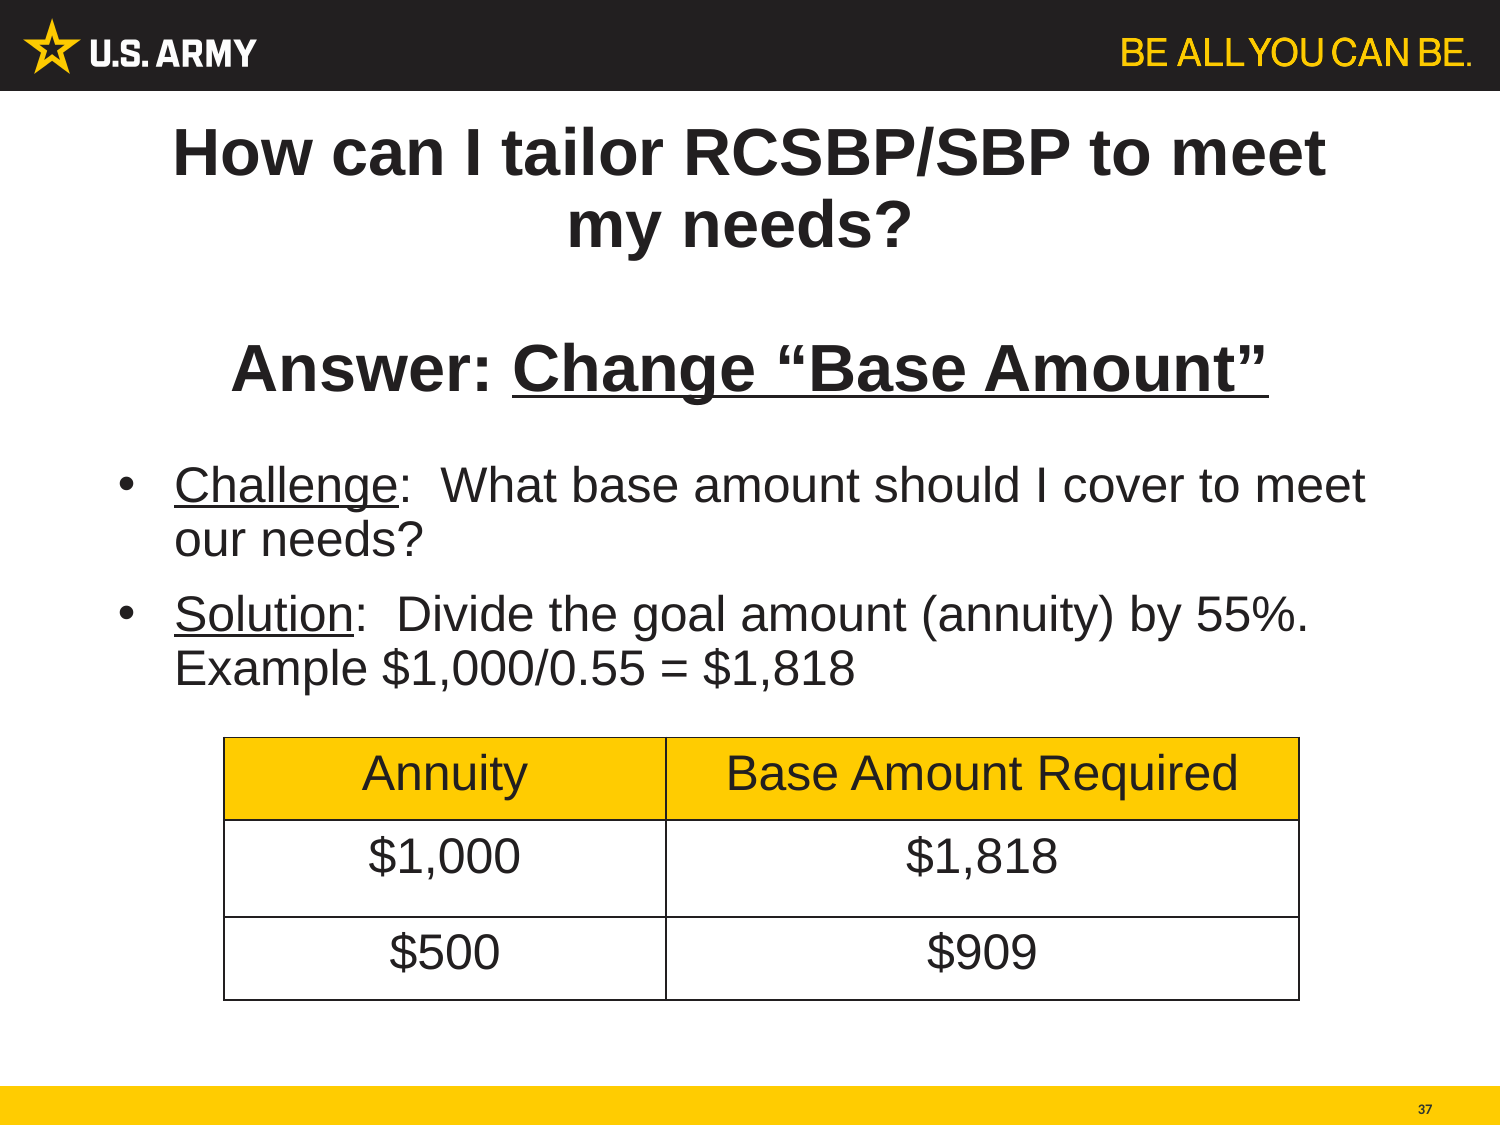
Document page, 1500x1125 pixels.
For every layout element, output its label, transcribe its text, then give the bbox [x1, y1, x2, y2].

picture [23, 18, 257, 74]
table_cell $500 [225, 918, 665, 999]
picture [1122, 37, 1471, 67]
table_cell $1,818 [667, 821, 1298, 916]
table_header Base Amount Required [667, 738, 1298, 819]
title How can I tailor RCSBP/SBP to meet my needs? Answer: Change “Base Amount” [103, 124, 1397, 399]
table_cell $909 [667, 918, 1298, 999]
list Challenge: What base amount should I cover to meet our needs? Solution: Divide the goal amount (annuity) by 55%. Example $1,000/0.55 = $1,818 [103, 451, 1397, 715]
table_header Annuity [225, 738, 665, 819]
table_cell $1,000 [225, 821, 665, 916]
